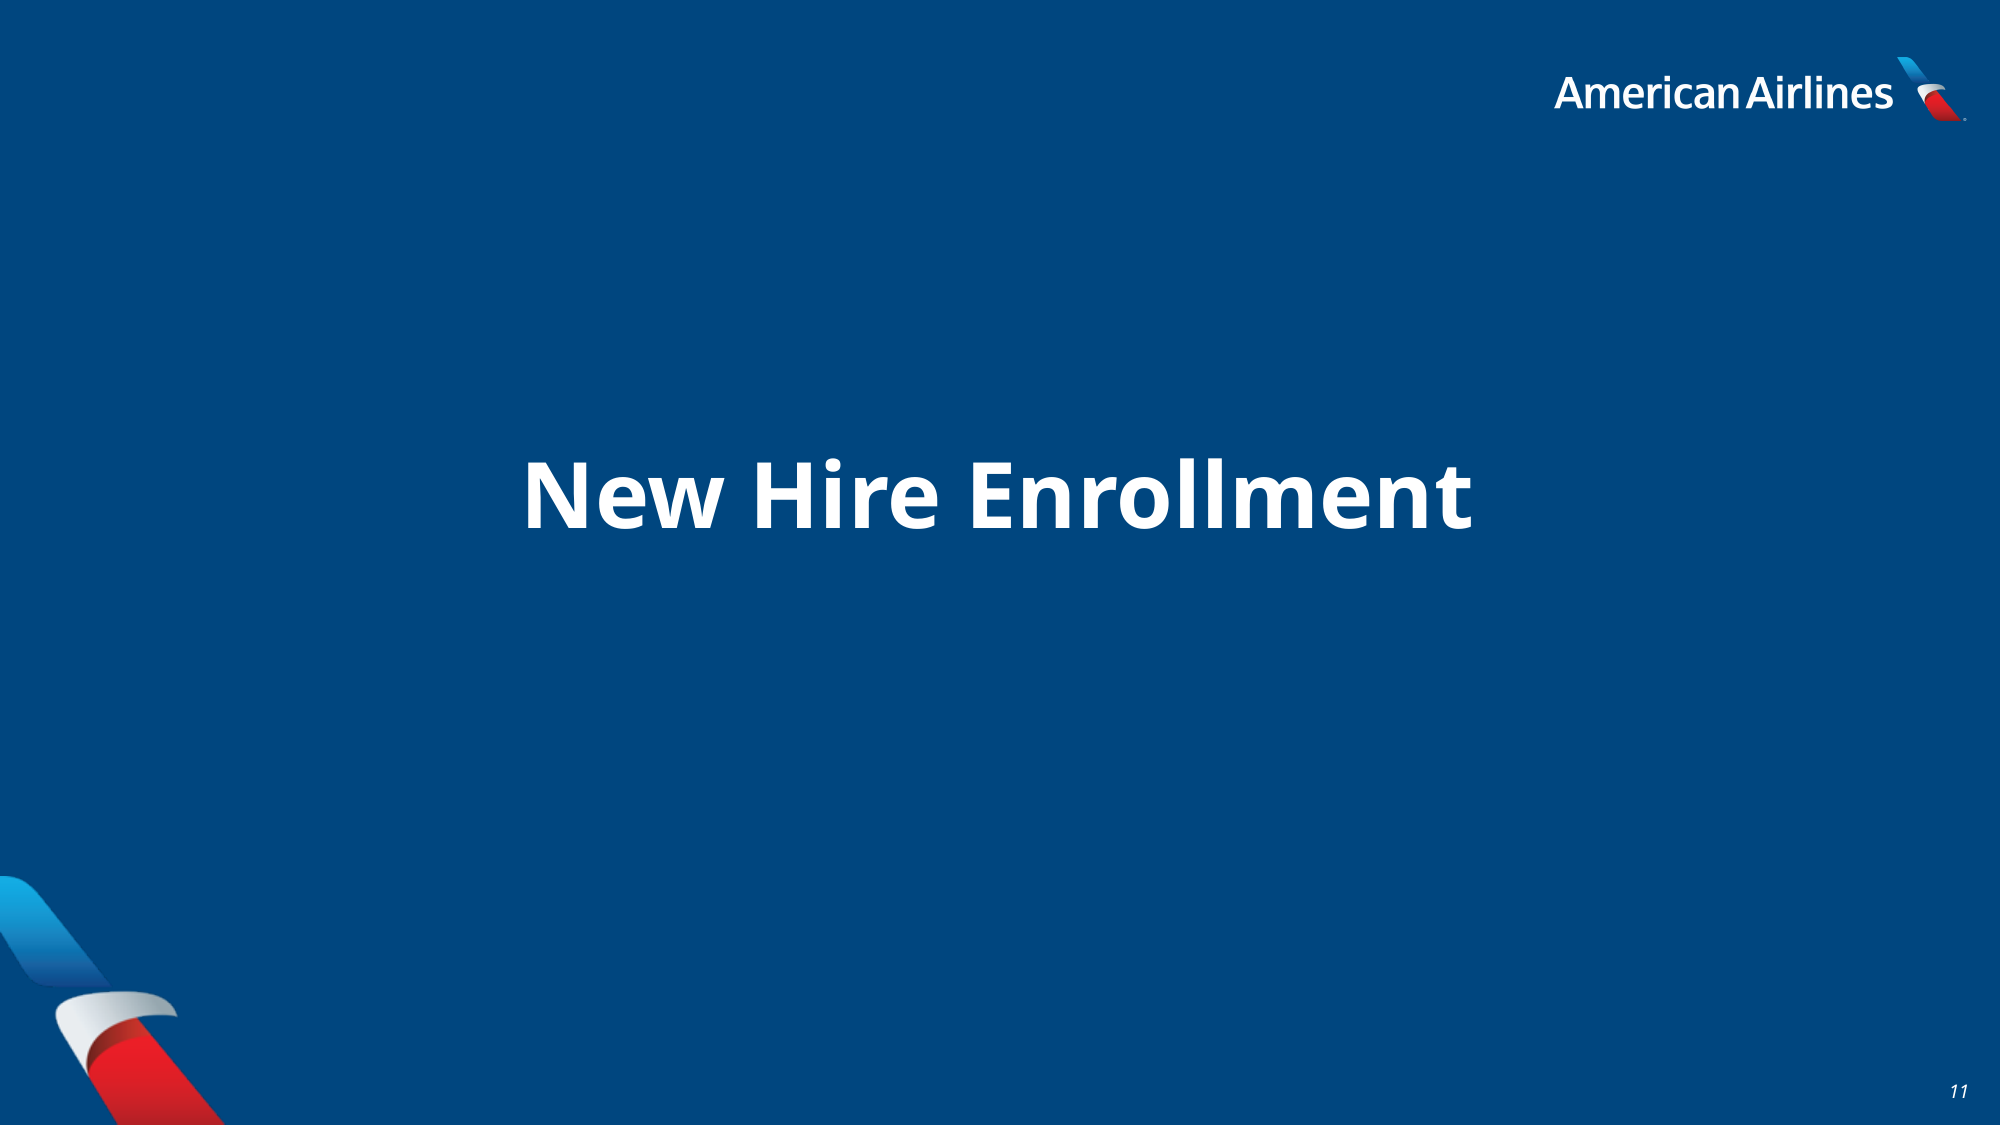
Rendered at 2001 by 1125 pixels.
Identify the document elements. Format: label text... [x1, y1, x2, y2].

picture [0, 876, 25, 886]
picture [0, 876, 282, 1125]
list New Hire Enrollment [167, 415, 1828, 583]
picture [1554, 57, 1969, 121]
